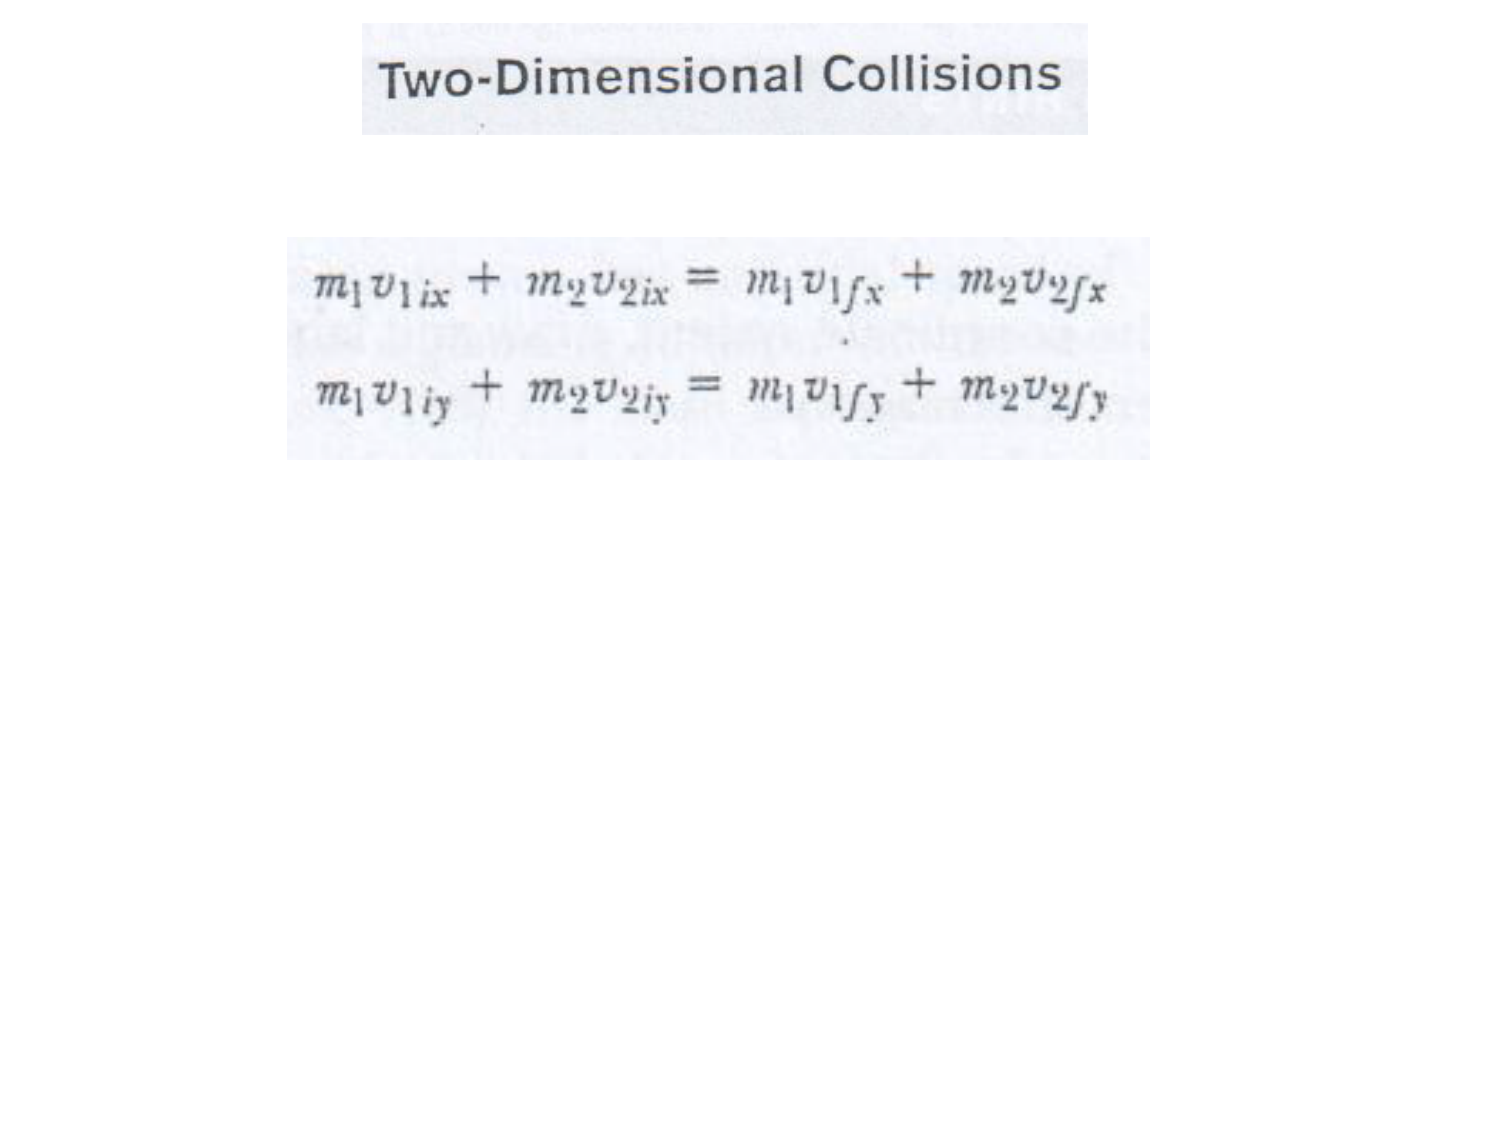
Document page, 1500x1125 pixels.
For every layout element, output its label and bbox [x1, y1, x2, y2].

picture [287, 237, 1150, 460]
picture [362, 22, 1088, 135]
